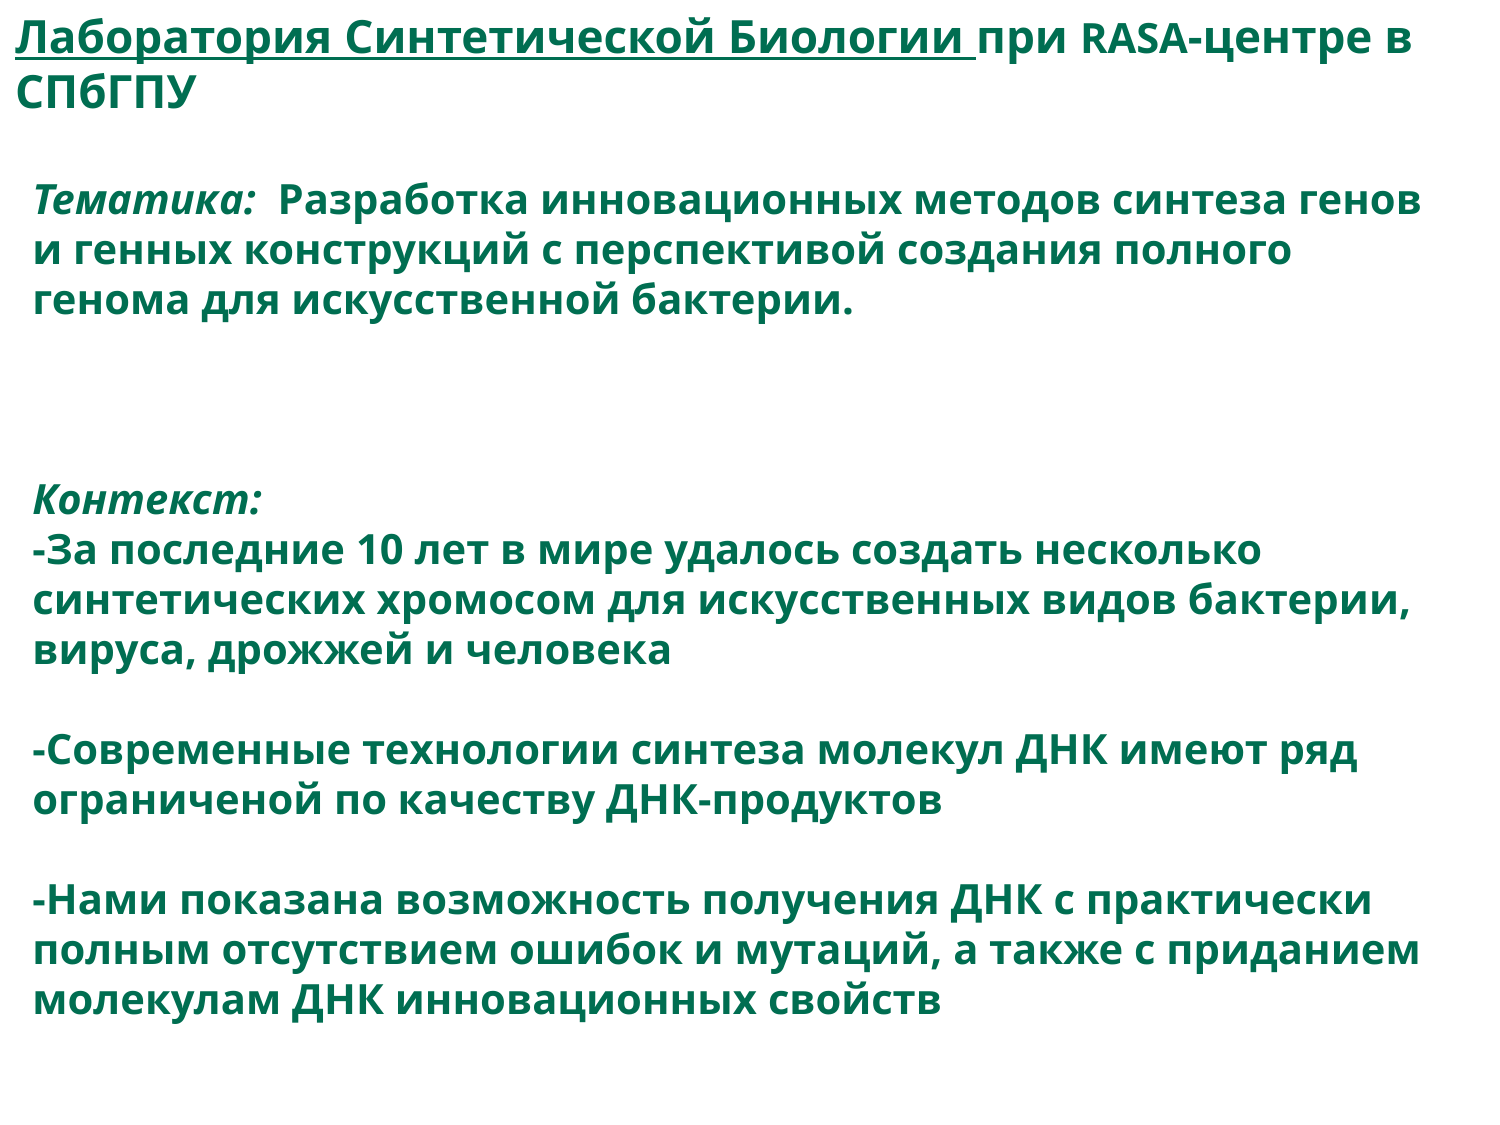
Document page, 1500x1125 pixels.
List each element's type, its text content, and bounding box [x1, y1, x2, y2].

text_box Тематика: Разработка инновационных методов синтеза генов и генных конструкций с перспективой создания полного генома для искусственной бактерии. Контекст: -За последние 10 лет в мире удалось создать несколько синтетических хромосом для искусственных видов бактерии, вируса, дрожжей и человека -Современные технологии синтеза молекул ДНК имеют ряд ограниченой по качеству ДНК-продуктов -Нами показана возможность получения ДНК с практически полным отсутствием ошибок и мутаций, а также с приданием молекулам ДНК инновационных свойств [17, 243, 1471, 953]
text_box Лаборатория Синтетической Биологии при RASA-центре в СПбГПУ [0, 0, 1500, 126]
